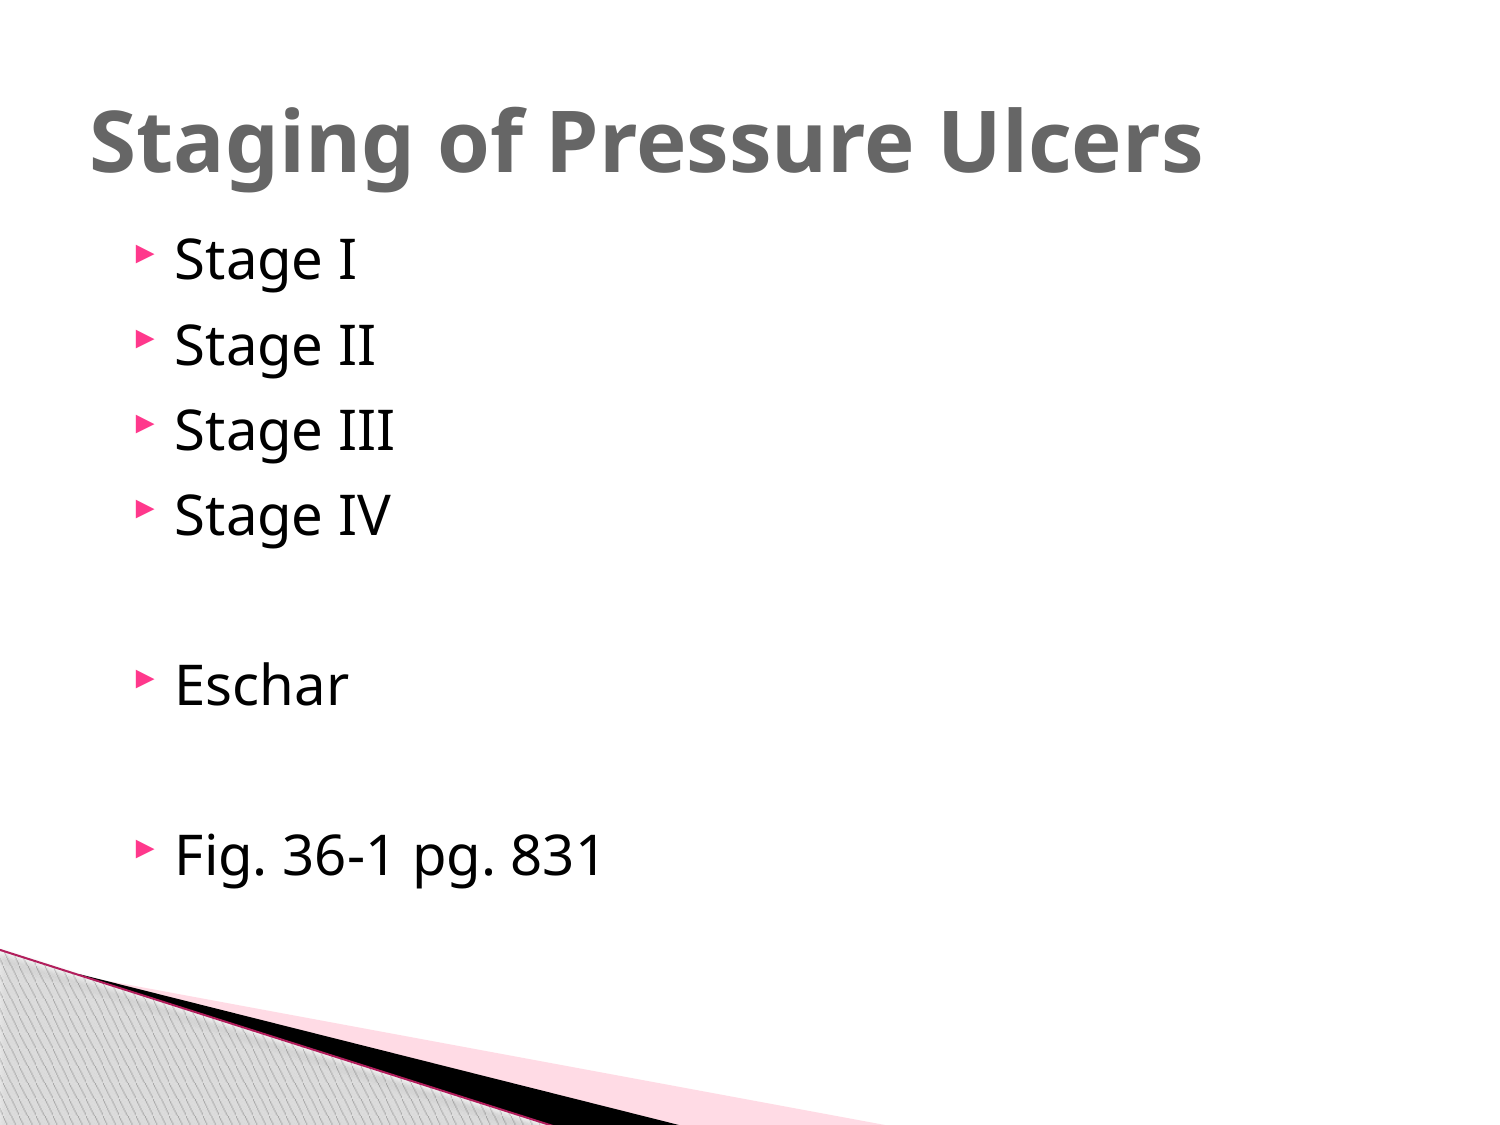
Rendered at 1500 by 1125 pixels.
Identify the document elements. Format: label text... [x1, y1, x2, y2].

title Staging of Pressure Ulcers [75, 45, 1425, 233]
list Stage I Stage II Stage III Stage IV Eschar Fig. 36-1 pg. 831 [99, 233, 1300, 988]
